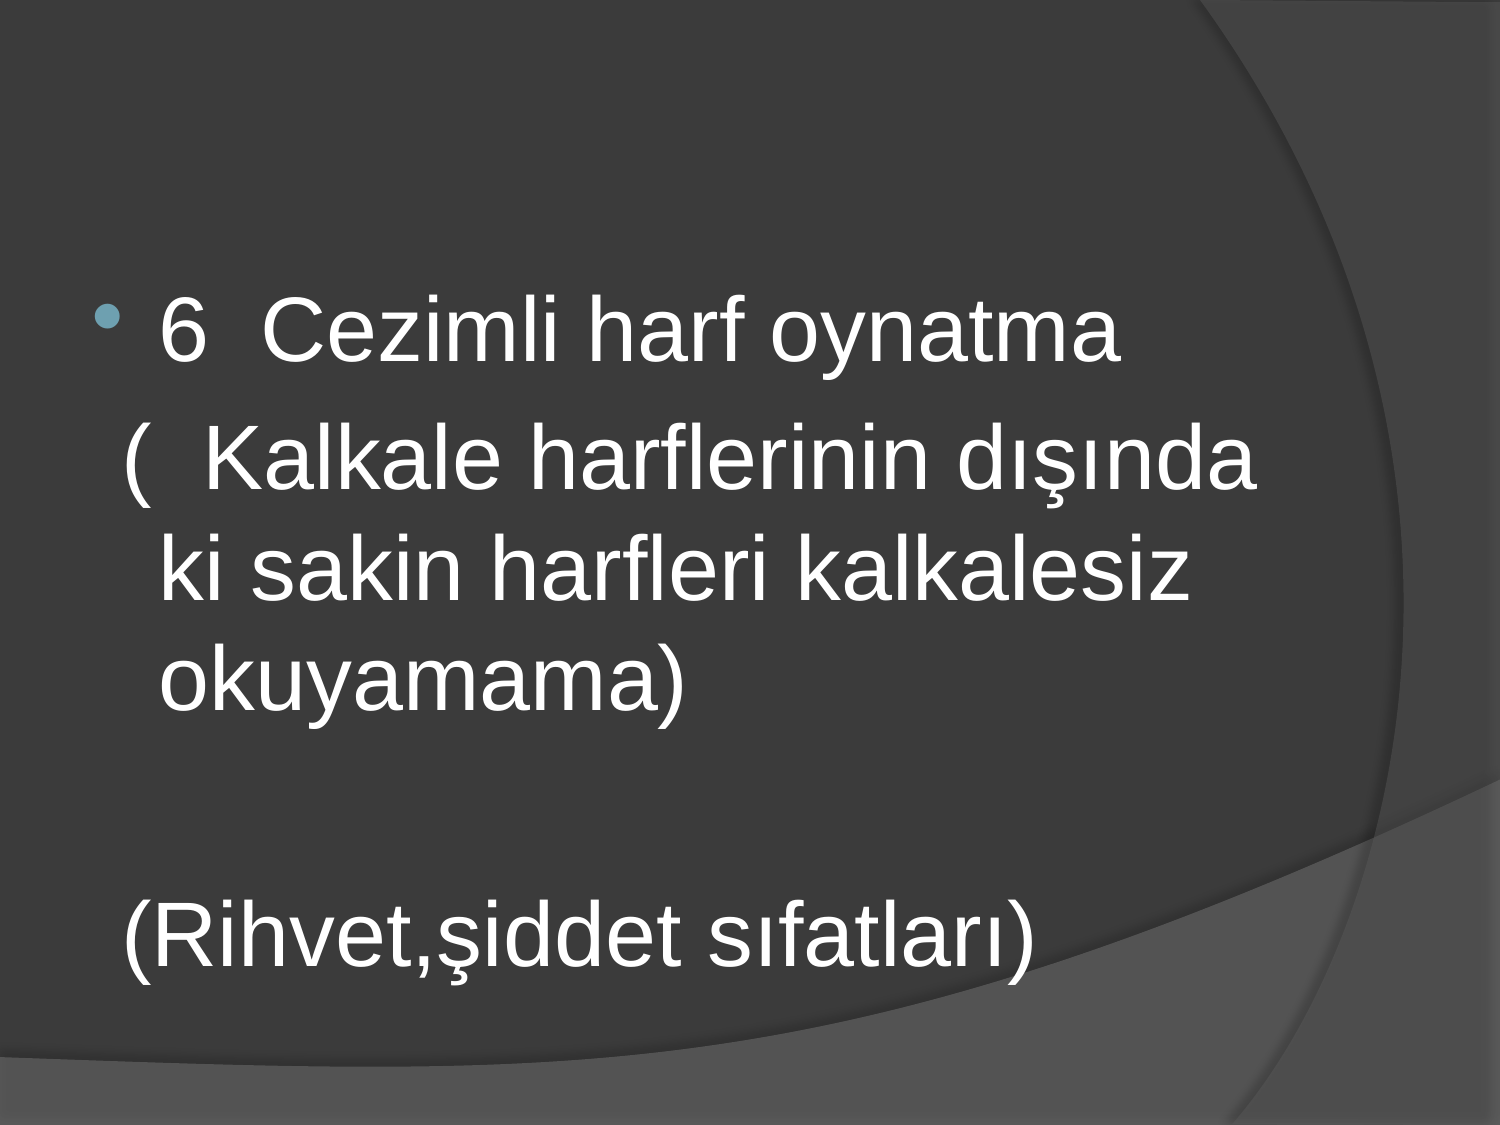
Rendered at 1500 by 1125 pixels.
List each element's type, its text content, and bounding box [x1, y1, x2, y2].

list 6 Cezimli harf oynatma ( Kalkale harflerinin dışında ki sakin harfleri kalkalesiz okuyamama) (Rihvet,şiddet sıfatları) [75, 262, 1300, 1005]
